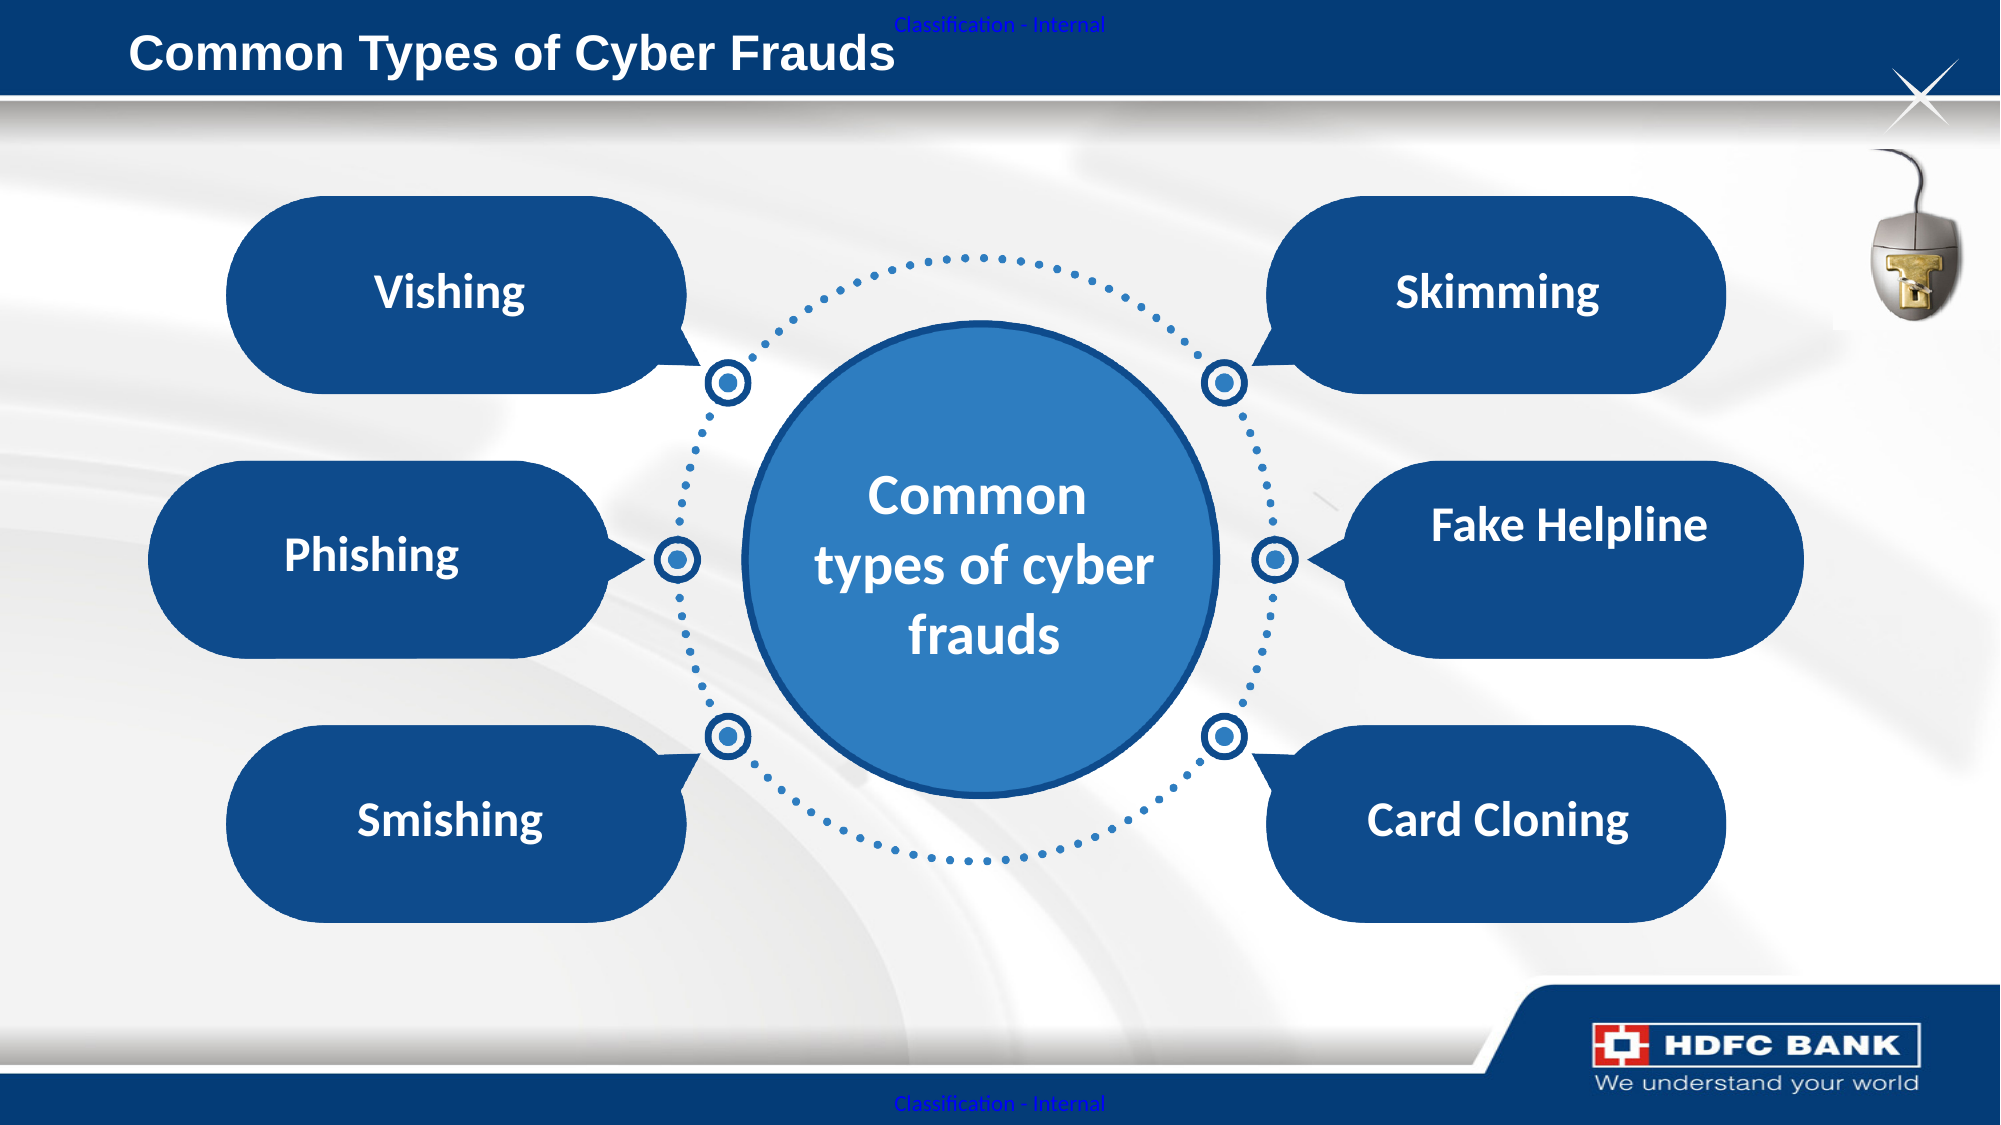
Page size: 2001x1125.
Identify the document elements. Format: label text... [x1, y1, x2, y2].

text_box Common Types of Cyber Frauds [113, 12, 1083, 88]
picture [0, 0, 2000, 1125]
